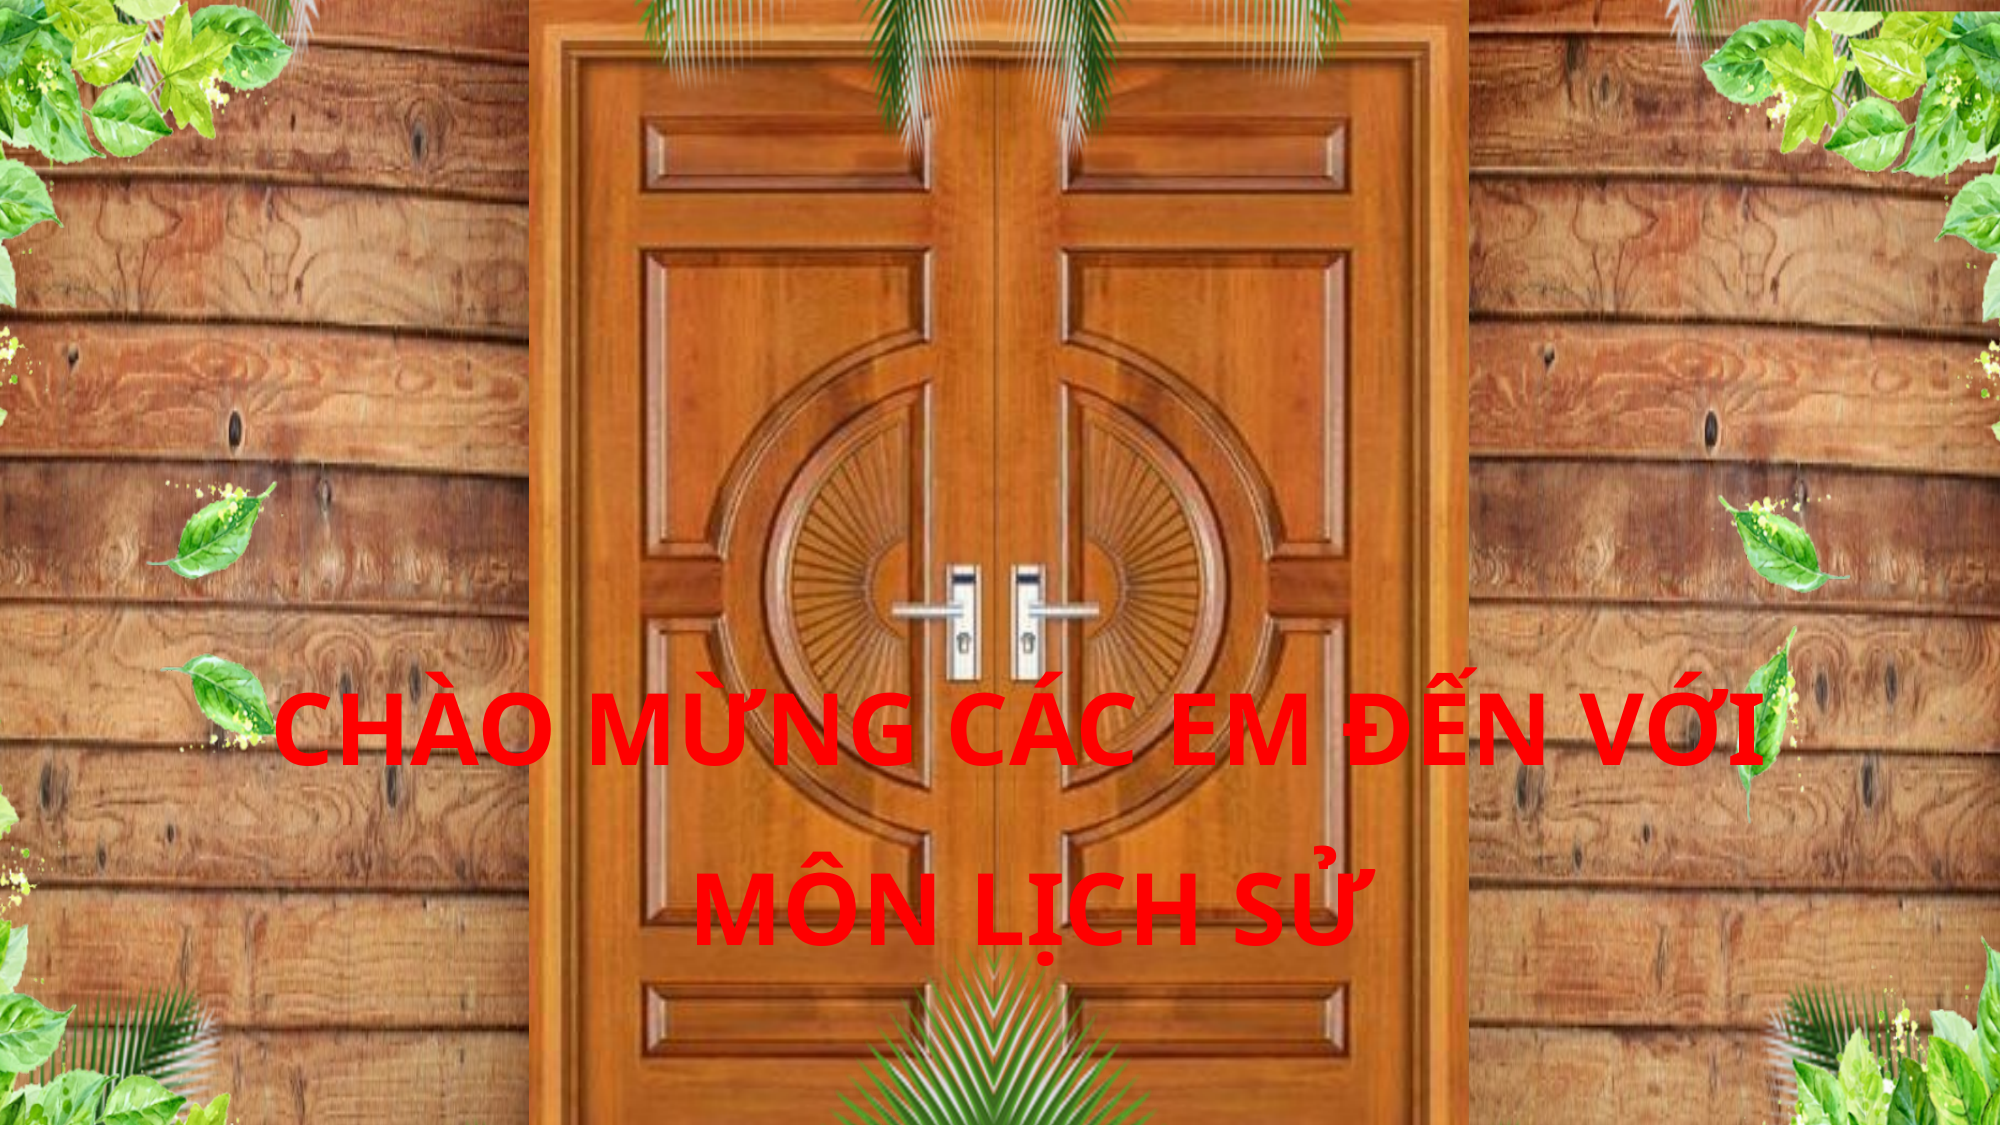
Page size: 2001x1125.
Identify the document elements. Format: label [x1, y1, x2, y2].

text_box [0, 0, 2000, 1125]
